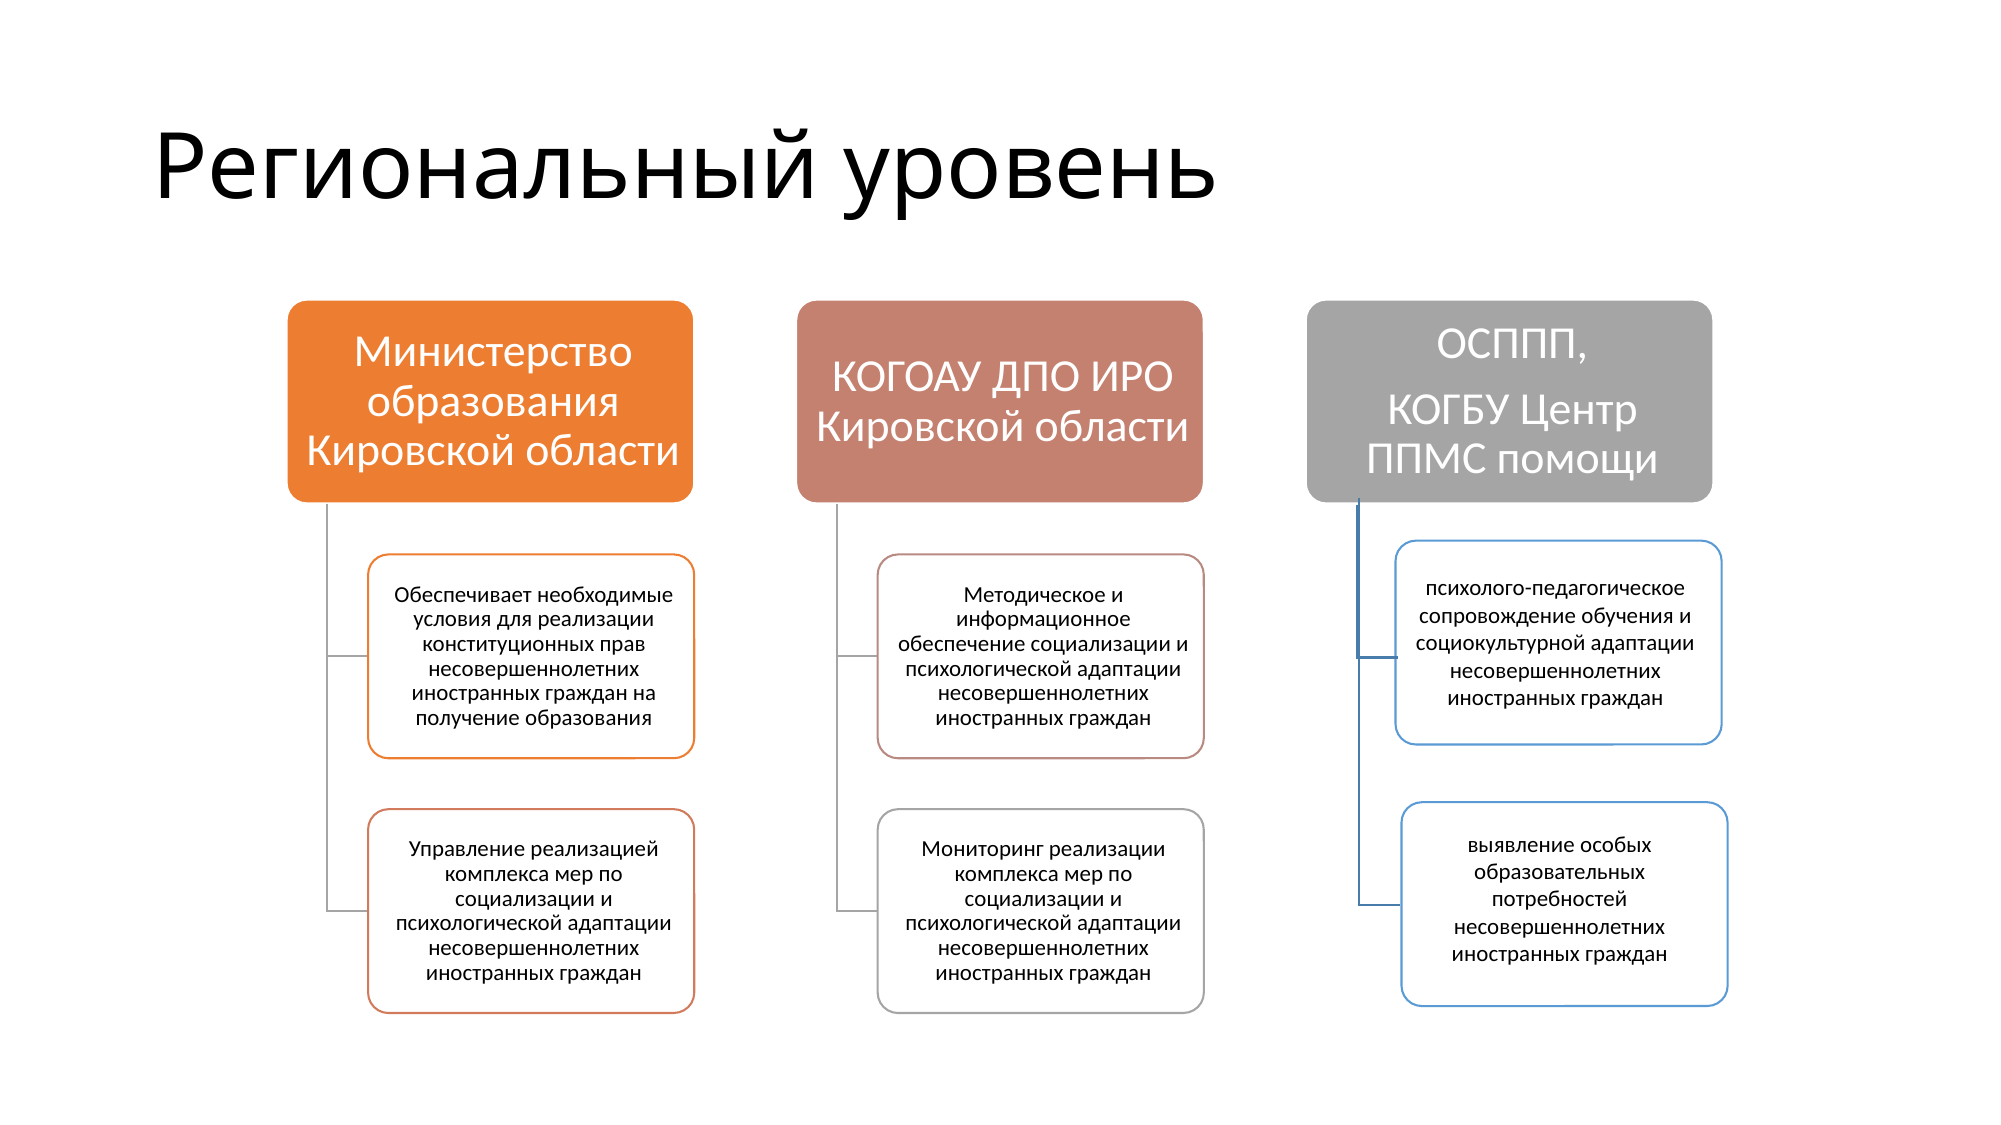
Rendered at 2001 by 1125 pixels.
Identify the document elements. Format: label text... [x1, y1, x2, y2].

title Региональный уровень [137, 59, 1863, 278]
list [137, 299, 1863, 1014]
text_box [1395, 540, 1722, 745]
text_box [1401, 802, 1728, 1007]
